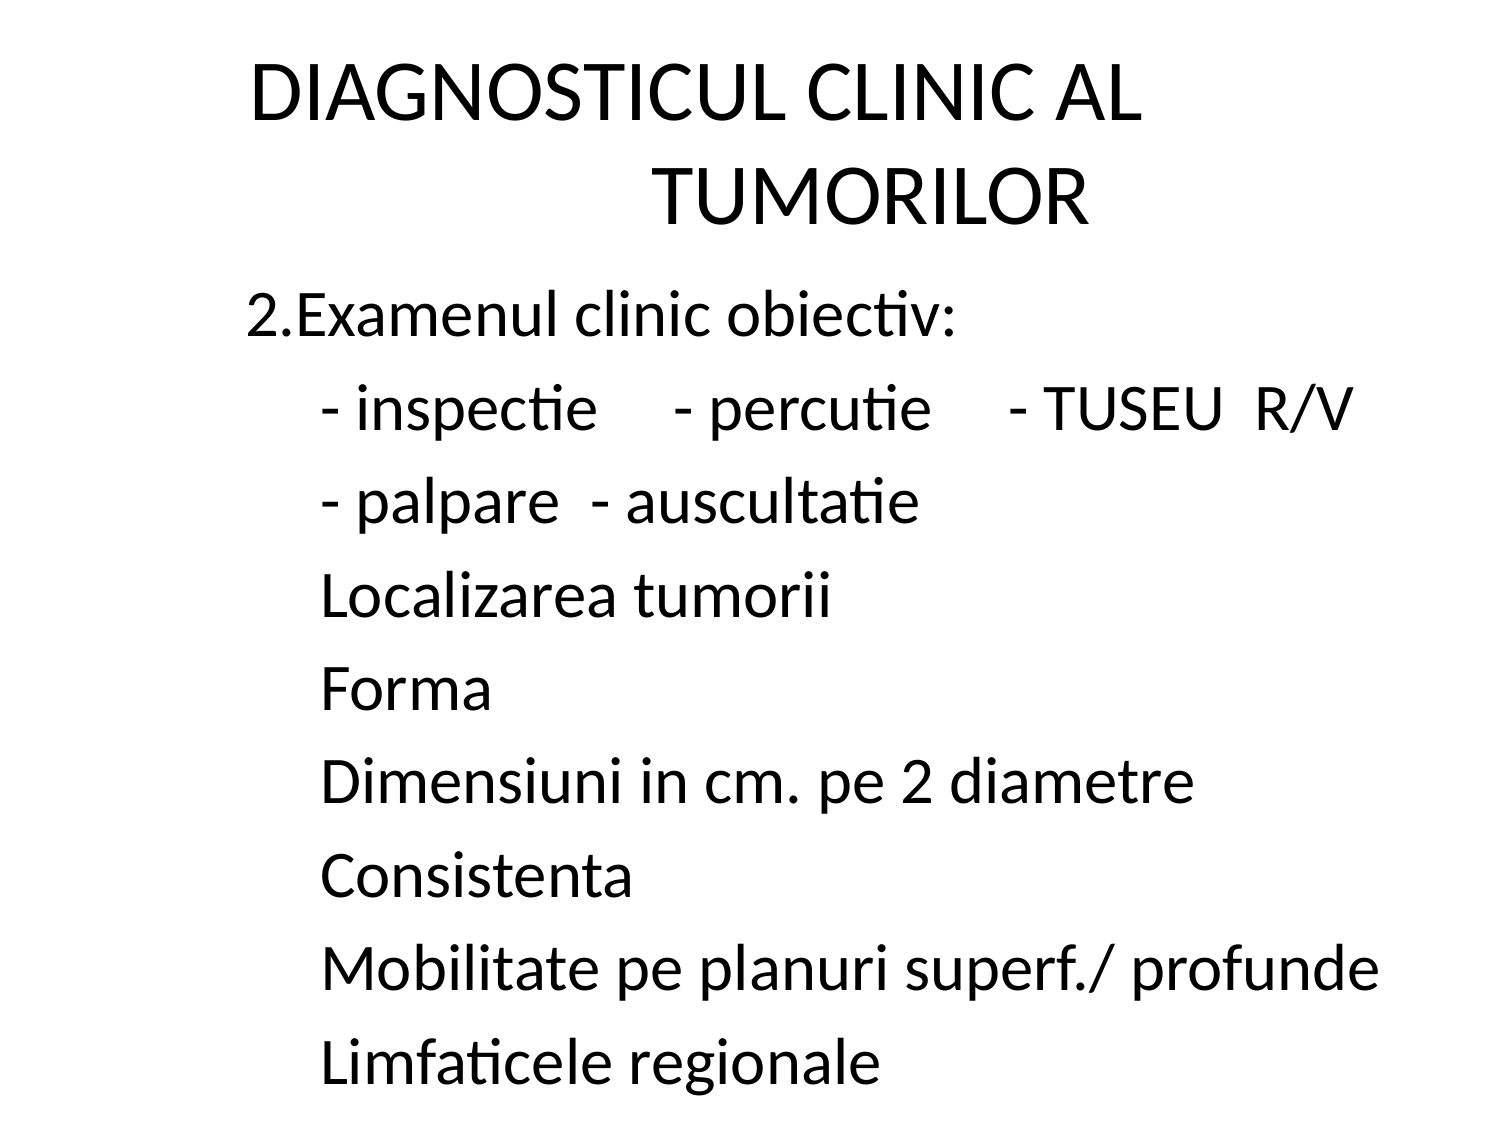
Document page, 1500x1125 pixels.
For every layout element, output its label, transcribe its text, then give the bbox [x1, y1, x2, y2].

list 2.Examenul clinic obiectiv: - inspectie - percutie - TUSEU R/V - palpare - auscultatie Localizarea tumorii Forma Dimensiuni in cm. pe 2 diametre Consistenta Mobilitate pe planuri superf./ profunde Limfaticele regionale [200, 262, 1475, 1125]
title DIAGNOSTICUL CLINIC AL TUMORILOR [187, 24, 1413, 250]
